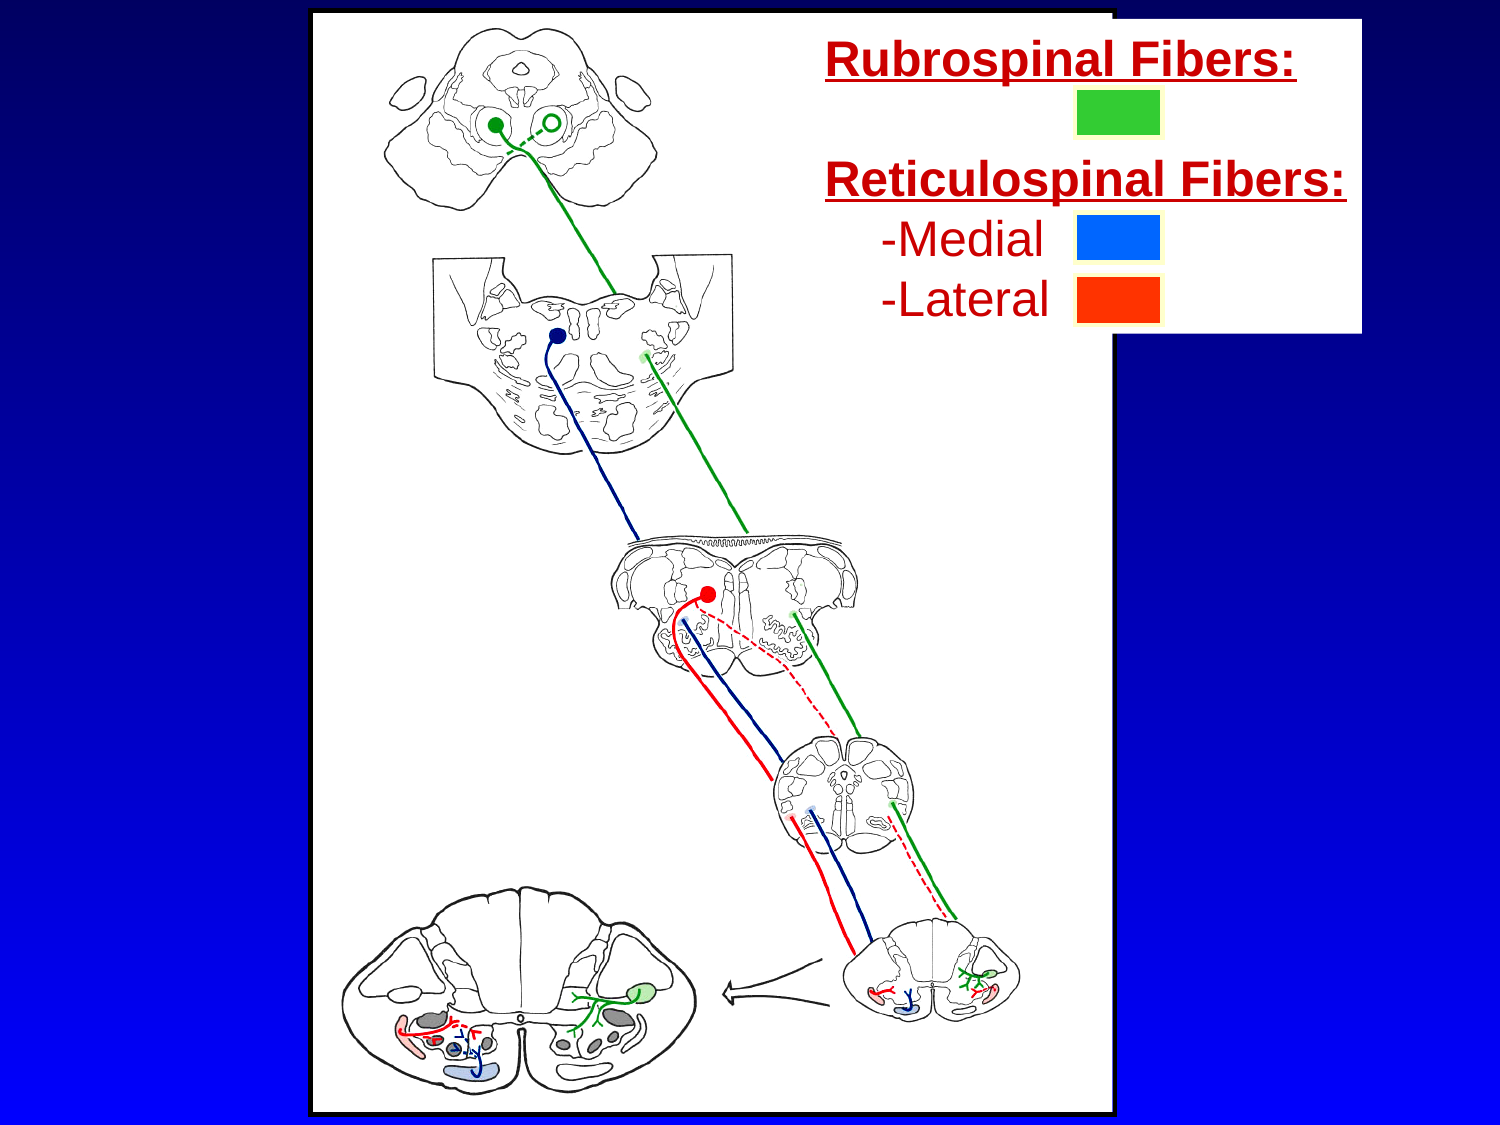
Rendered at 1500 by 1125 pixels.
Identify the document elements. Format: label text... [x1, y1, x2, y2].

text_box [1116, 275, 1163, 325]
text_box Rubrospinal Fibers: Reticulospinal Fibers: -Medial -Lateral [1116, 18, 1362, 334]
picture [312, 12, 1113, 1113]
text_box [1116, 87, 1163, 138]
text_box [1116, 212, 1163, 263]
